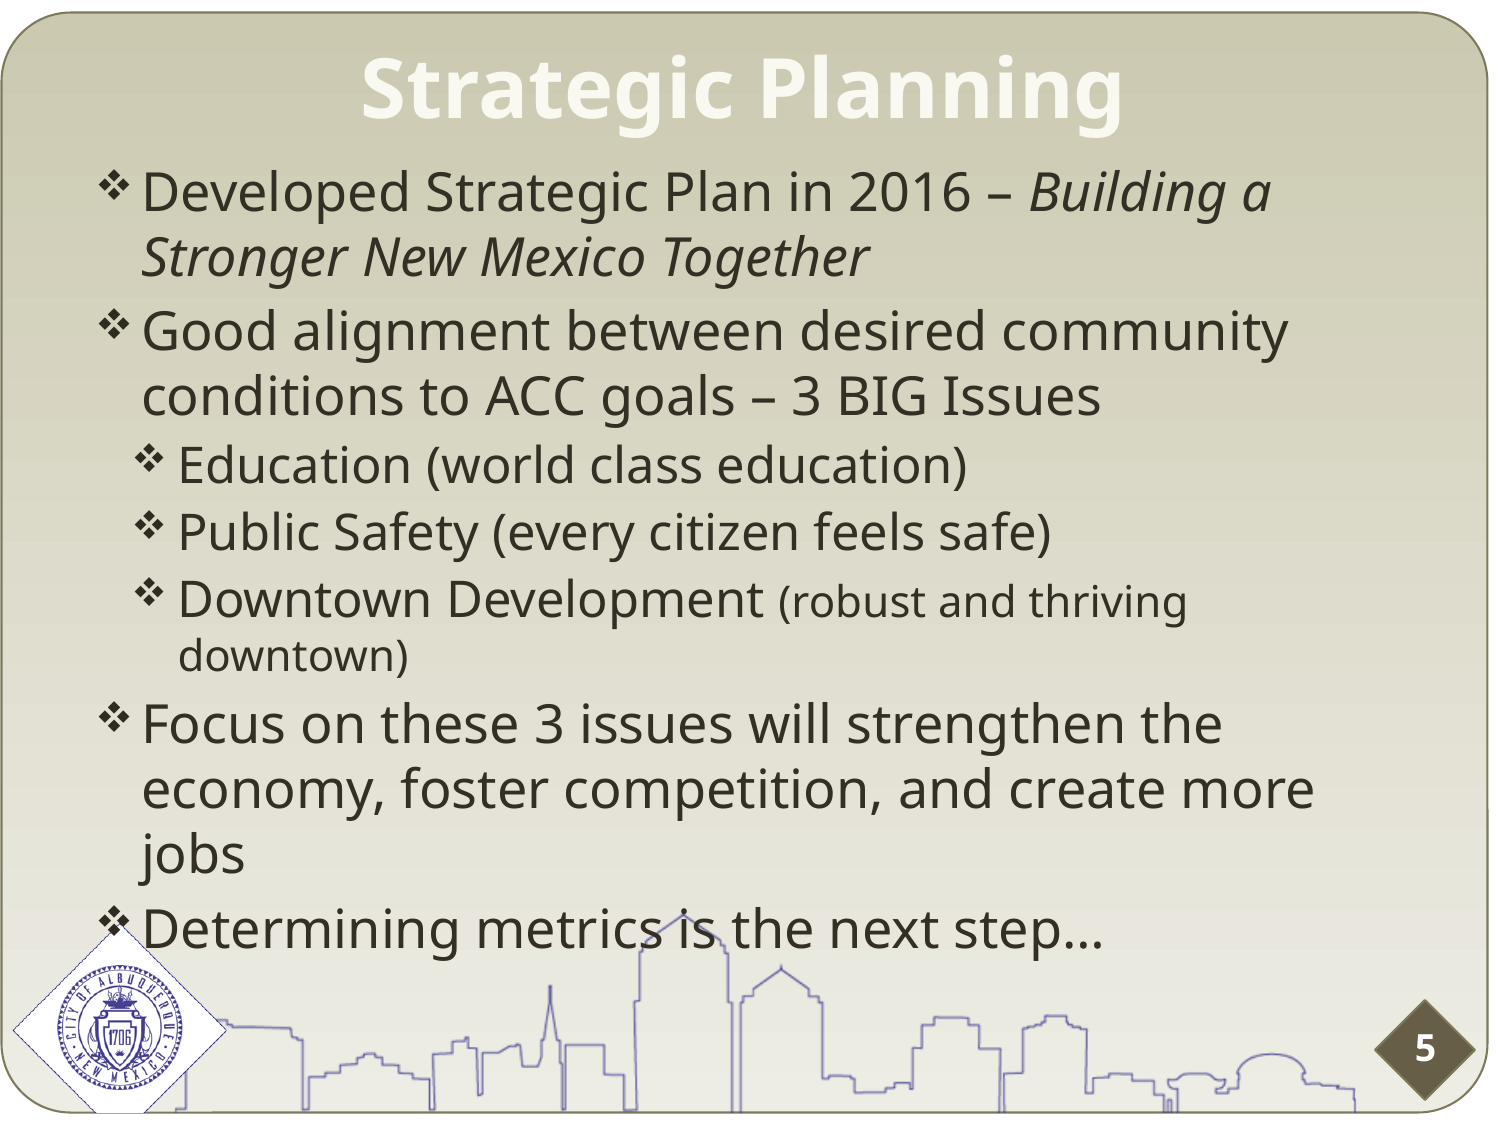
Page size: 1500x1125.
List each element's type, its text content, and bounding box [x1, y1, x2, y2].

title Strategic Planning [24, 0, 1463, 150]
list Developed Strategic Plan in 2016 – Building a Stronger New Mexico Together Good alignment between desired community conditions to ACC goals – 3 BIG Issues Education (world class education) Public Safety (every citizen feels safe) Downtown Development (robust and thriving downtown) Focus on these 3 issues will strengthen the economy, foster competition, and create more jobs Determining metrics is the next step… [80, 149, 1431, 975]
picture [12, 922, 1357, 1113]
